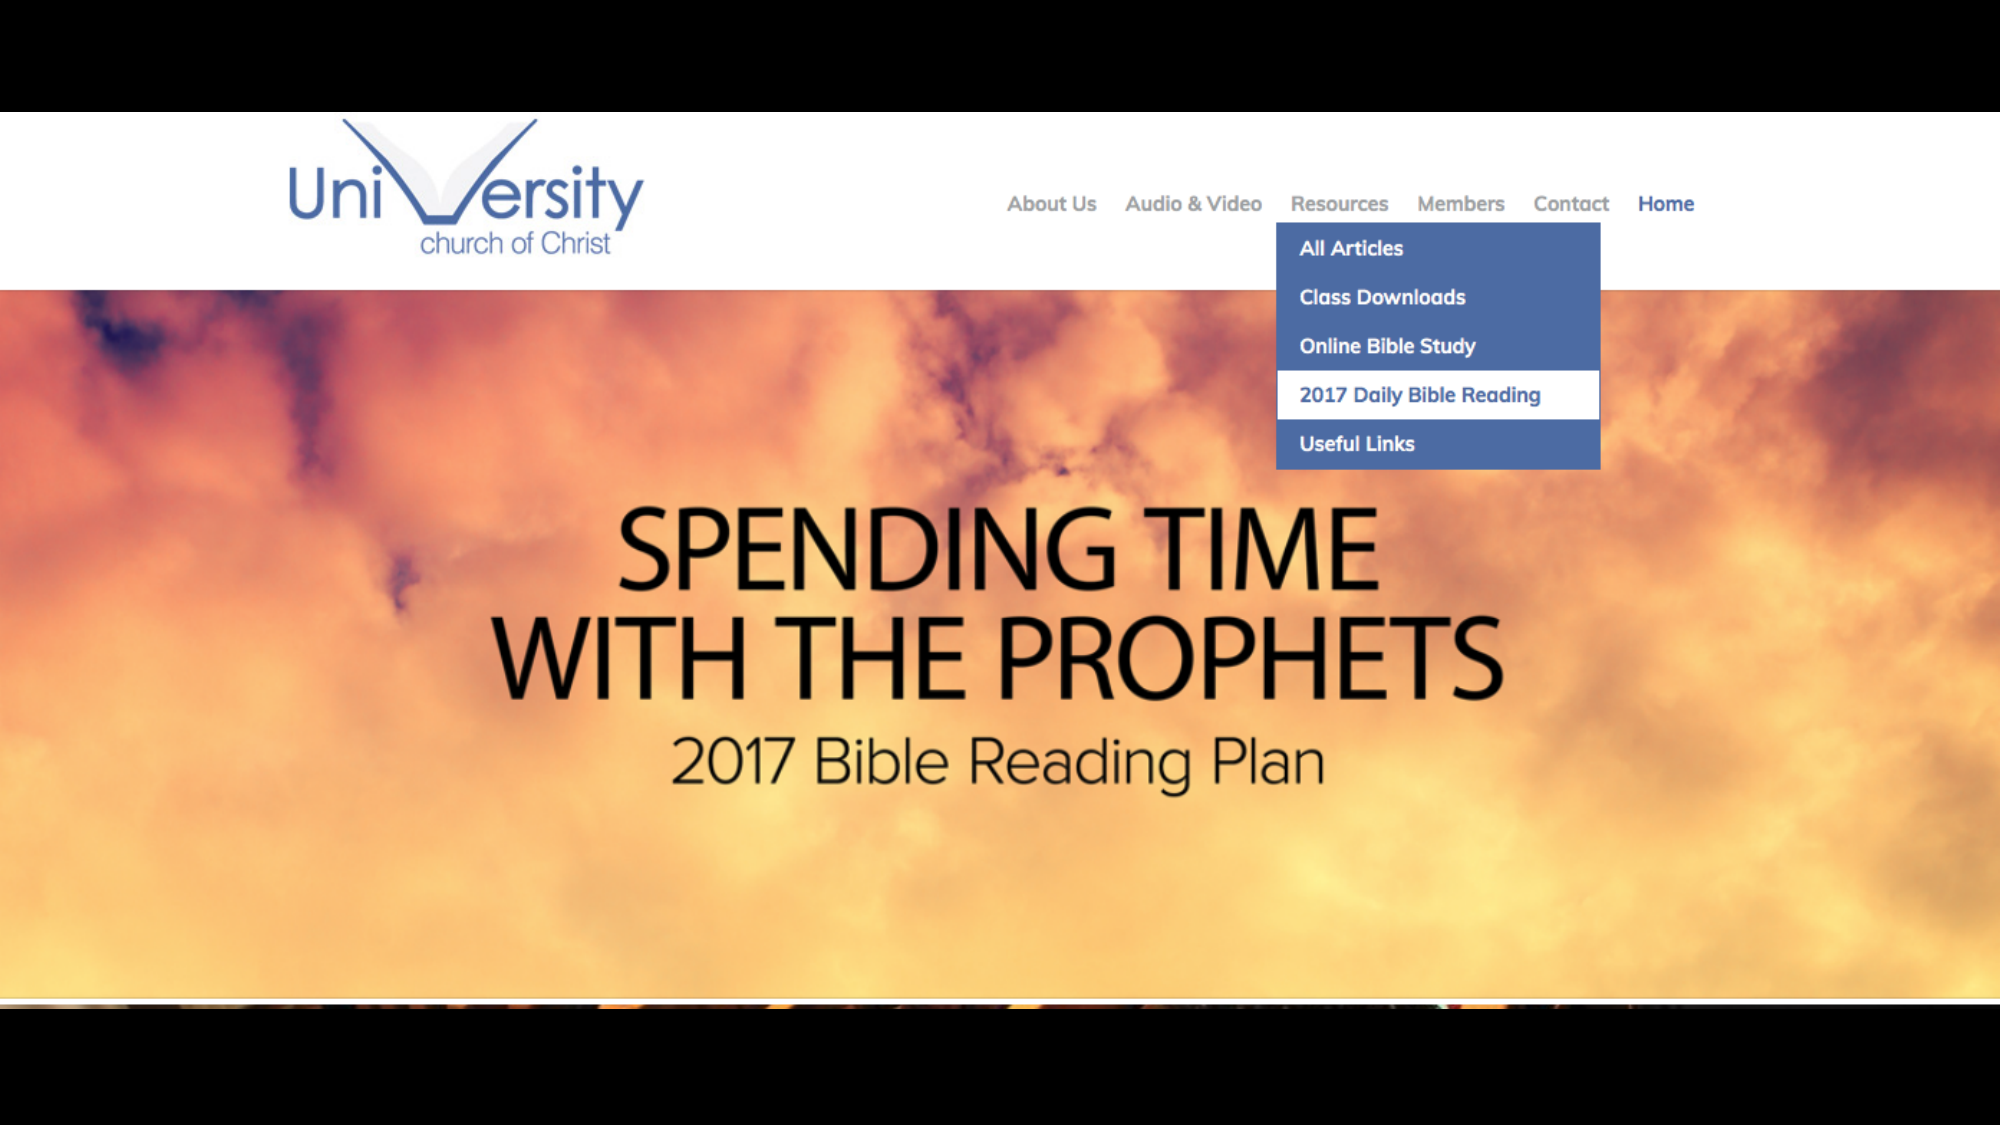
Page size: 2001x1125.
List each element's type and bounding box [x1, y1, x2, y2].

picture [0, 112, 2000, 1009]
